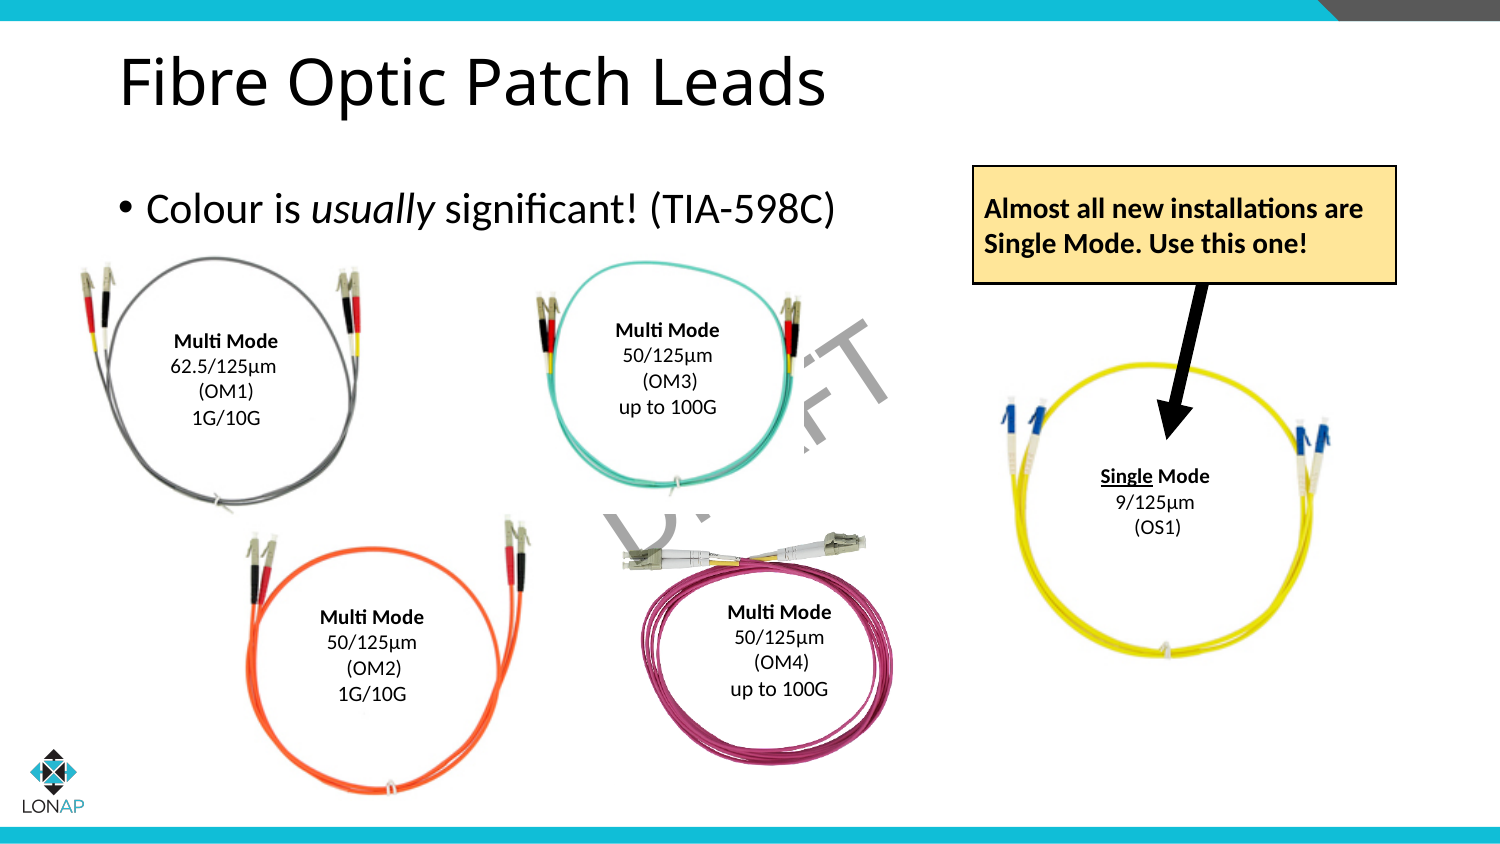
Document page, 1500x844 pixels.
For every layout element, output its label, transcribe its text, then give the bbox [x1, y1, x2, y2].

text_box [1166, 283, 1203, 441]
picture [998, 344, 1334, 679]
picture [77, 243, 905, 801]
text_box Almost all new installations are Single Mode. Use this one! [972, 165, 1397, 285]
title Fibre Optic Patch Leads [103, 41, 1397, 127]
list Colour is usually significant! (TIA-598C) [103, 177, 1397, 760]
picture [23, 749, 84, 813]
